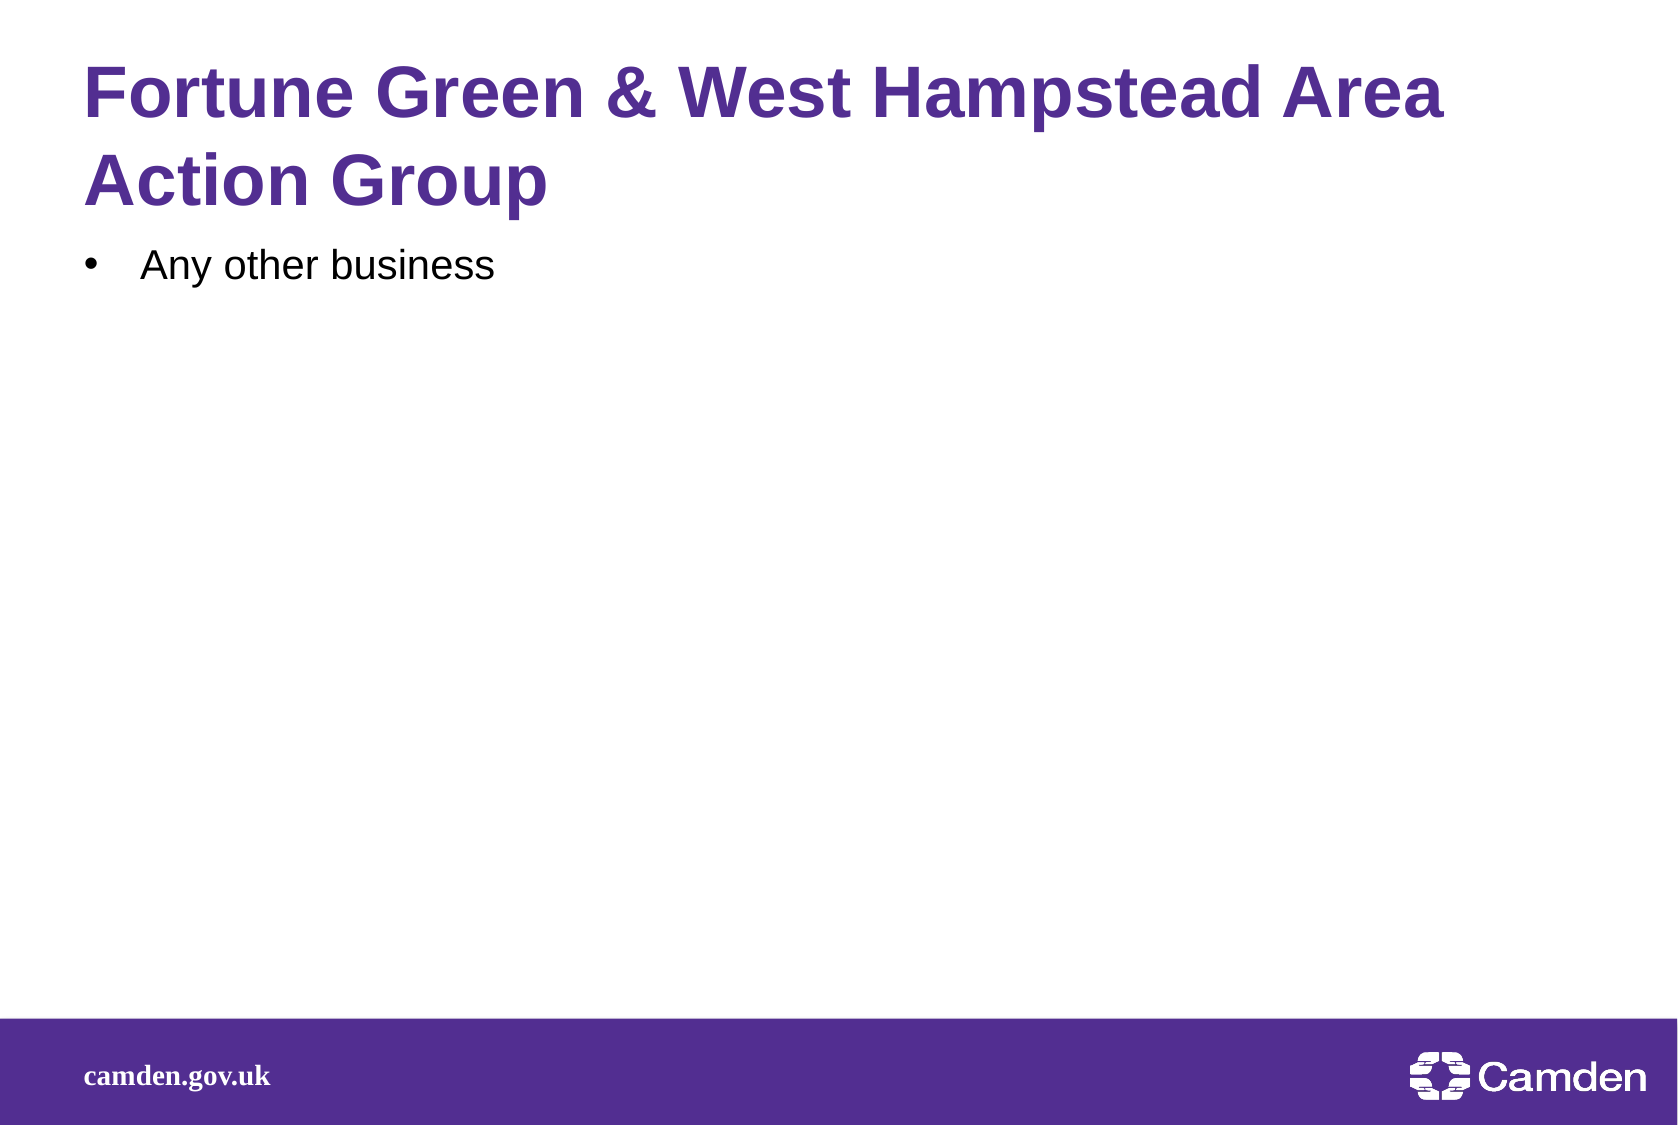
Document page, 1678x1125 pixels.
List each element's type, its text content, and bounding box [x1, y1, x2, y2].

title Fortune Green & West Hampstead Area Action Group [83, 45, 1594, 233]
picture [1410, 1052, 1646, 1100]
subtitle Any other business [83, 237, 1264, 526]
